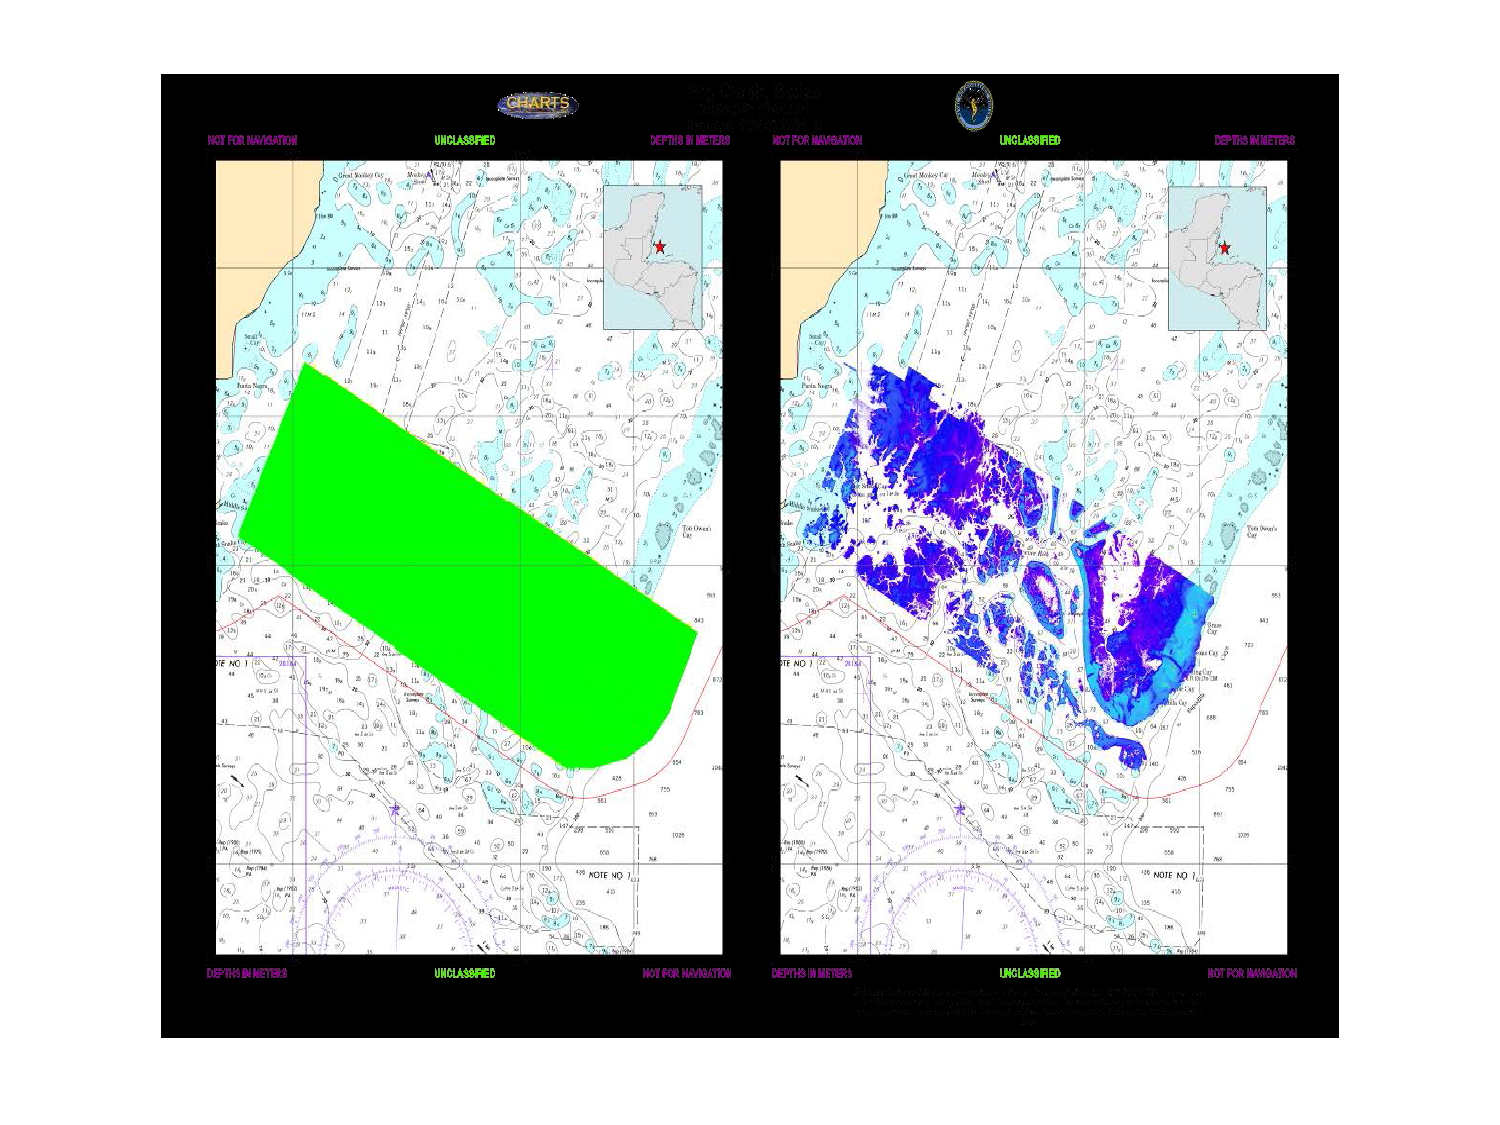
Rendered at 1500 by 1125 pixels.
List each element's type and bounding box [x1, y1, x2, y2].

list [161, 74, 1339, 1038]
